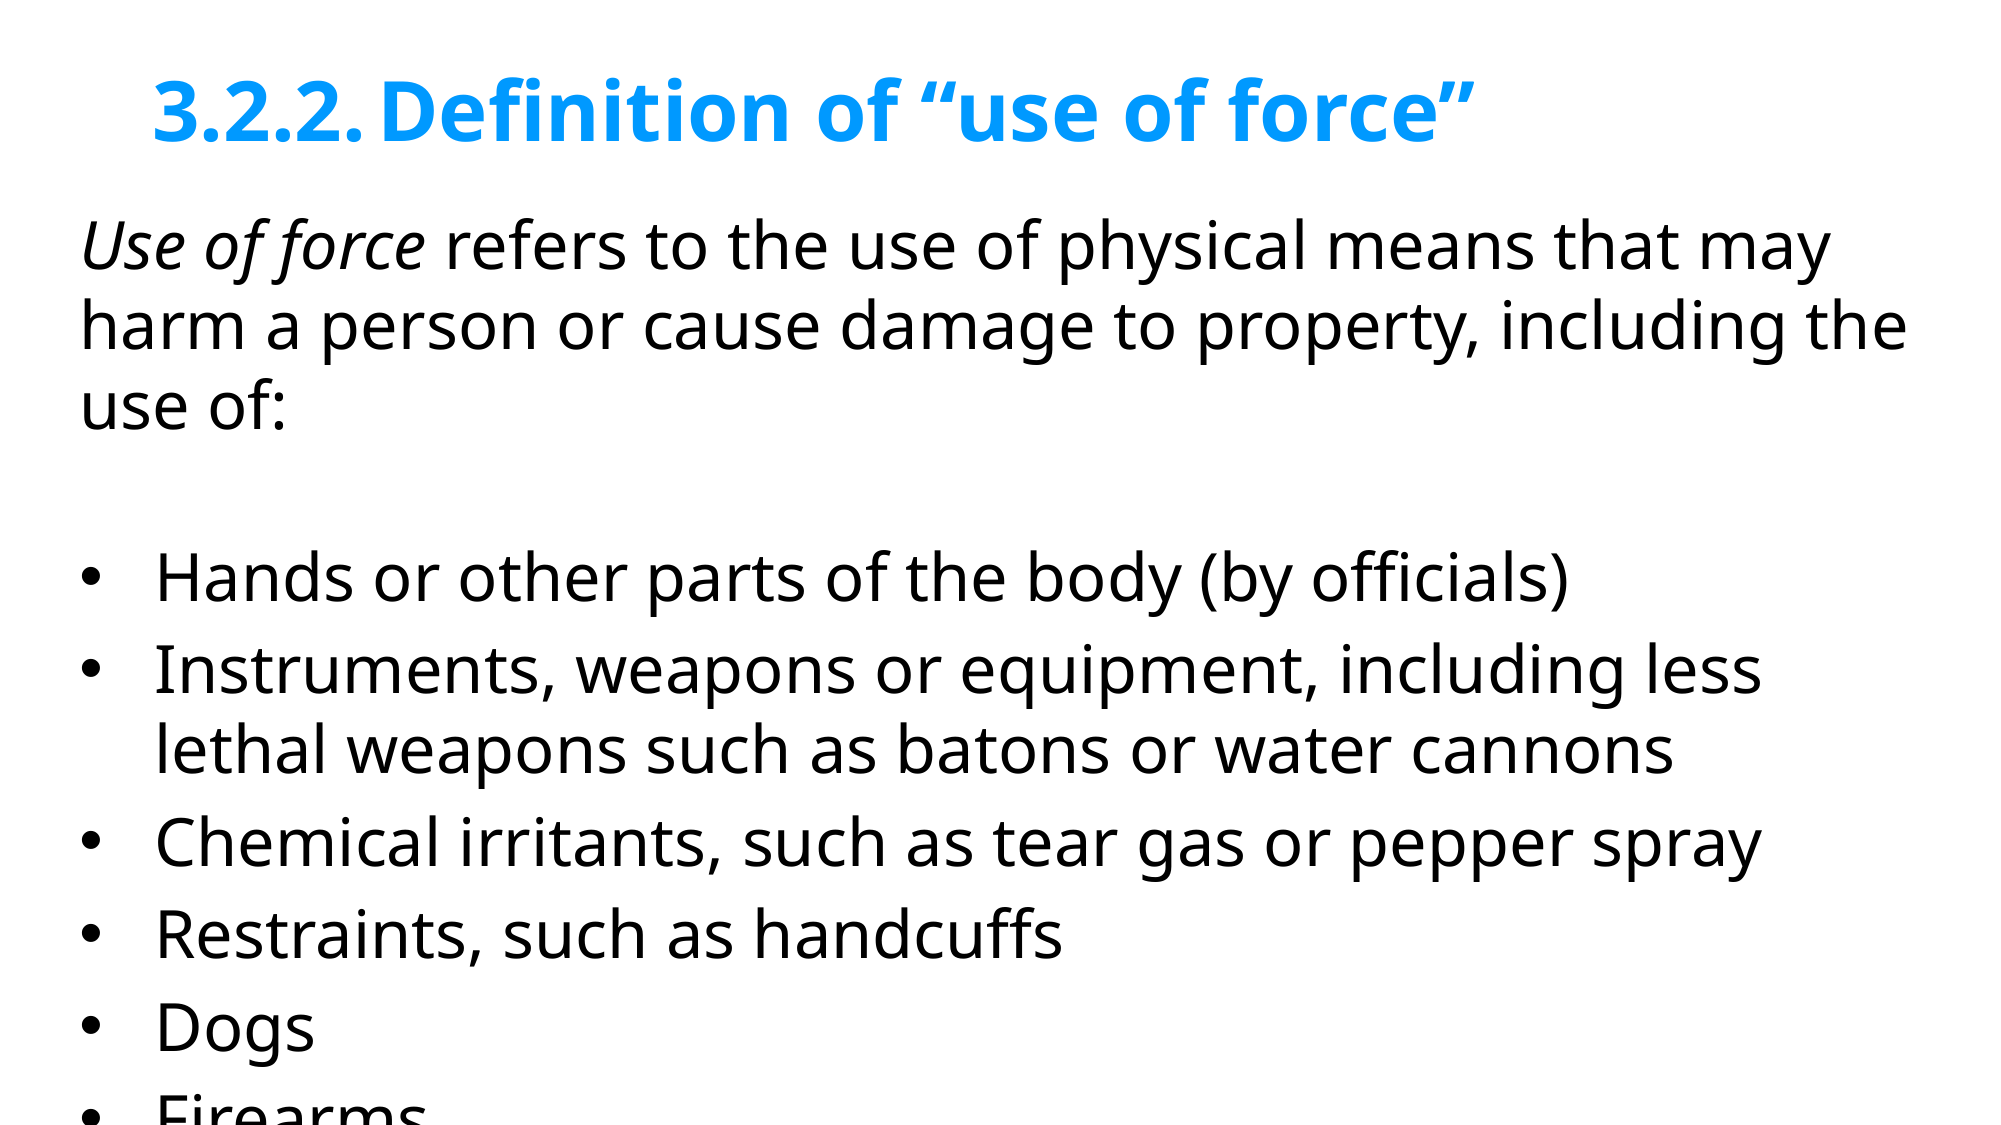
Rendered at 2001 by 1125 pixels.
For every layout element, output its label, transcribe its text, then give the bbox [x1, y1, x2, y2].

text_box 3.2.2. Definition of “use of force” [137, 59, 1863, 169]
list Use of force refers to the use of physical means that may harm a person or cause damage to property, including the use of: Hands or other parts of the body (by officials) Instruments, weapons or equipment, including less lethal weapons such as batons or water cannons Chemical irritants, such as tear gas or pepper spray Restraints, such as handcuffs Dogs Firearms [64, 195, 1931, 1125]
